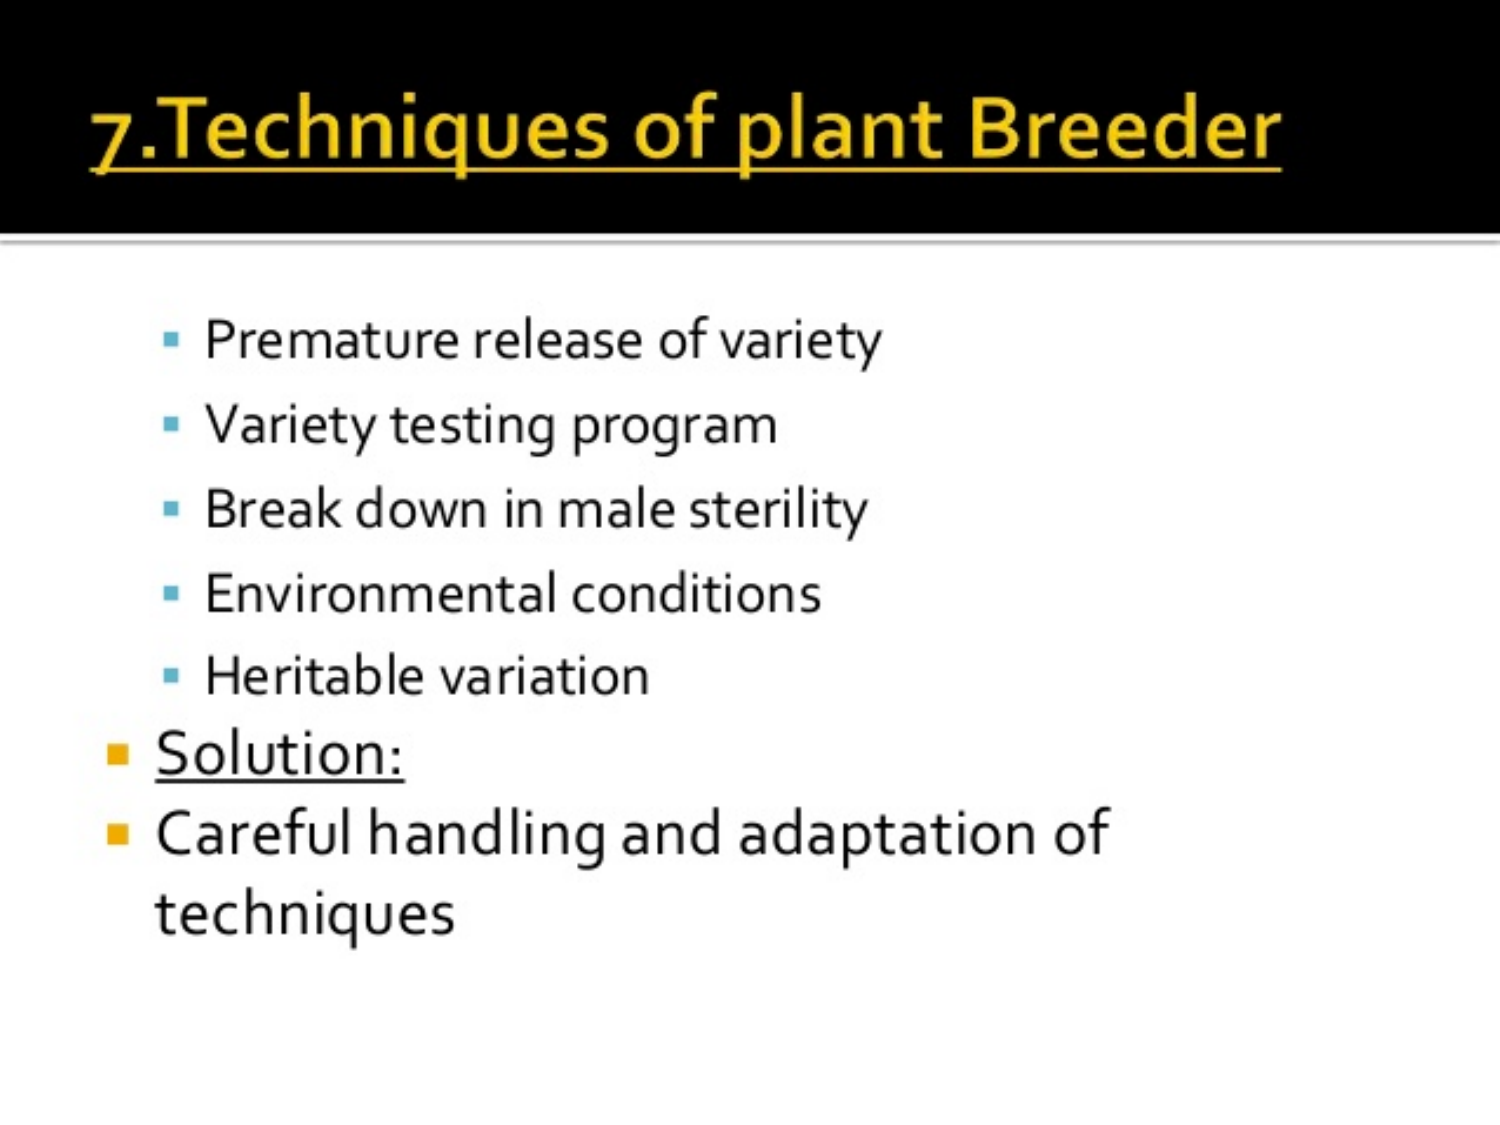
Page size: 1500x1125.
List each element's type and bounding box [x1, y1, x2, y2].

list [0, 0, 1500, 1125]
